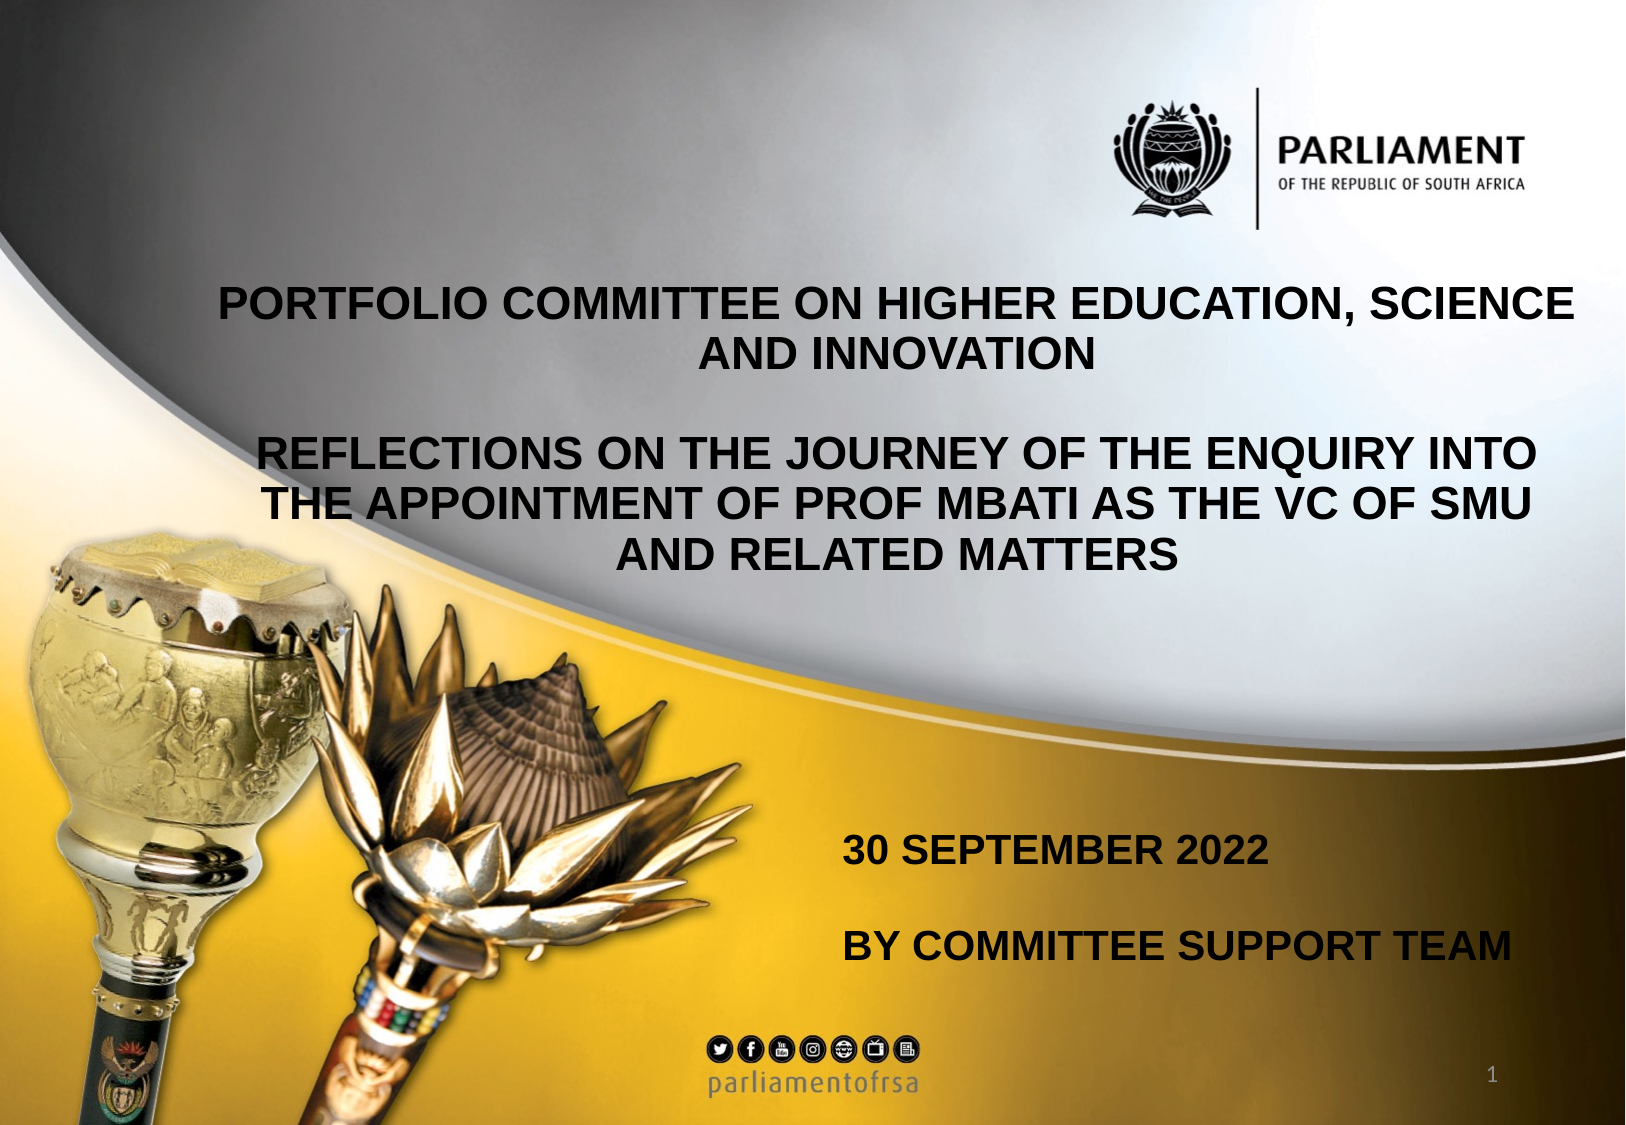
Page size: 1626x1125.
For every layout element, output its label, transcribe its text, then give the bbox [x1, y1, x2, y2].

text_box 30 SEPTEMBER 2022 BY COMMITTEE SUPPORT TEAM [827, 818, 1557, 1025]
title PORTFOLIO COMMITTEE ON HIGHER EDUCATION, SCIENCE AND INNOVATION REFLECTIONS ON THE JOURNEY OF THE ENQUIRY INTO THE APPOINTMENT OF PROF MBATI AS THE VC OF SMU AND RELATED MATTERS [190, 221, 1604, 694]
picture [0, 0, 1626, 1125]
slide_number 1 [1147, 1042, 1514, 1103]
